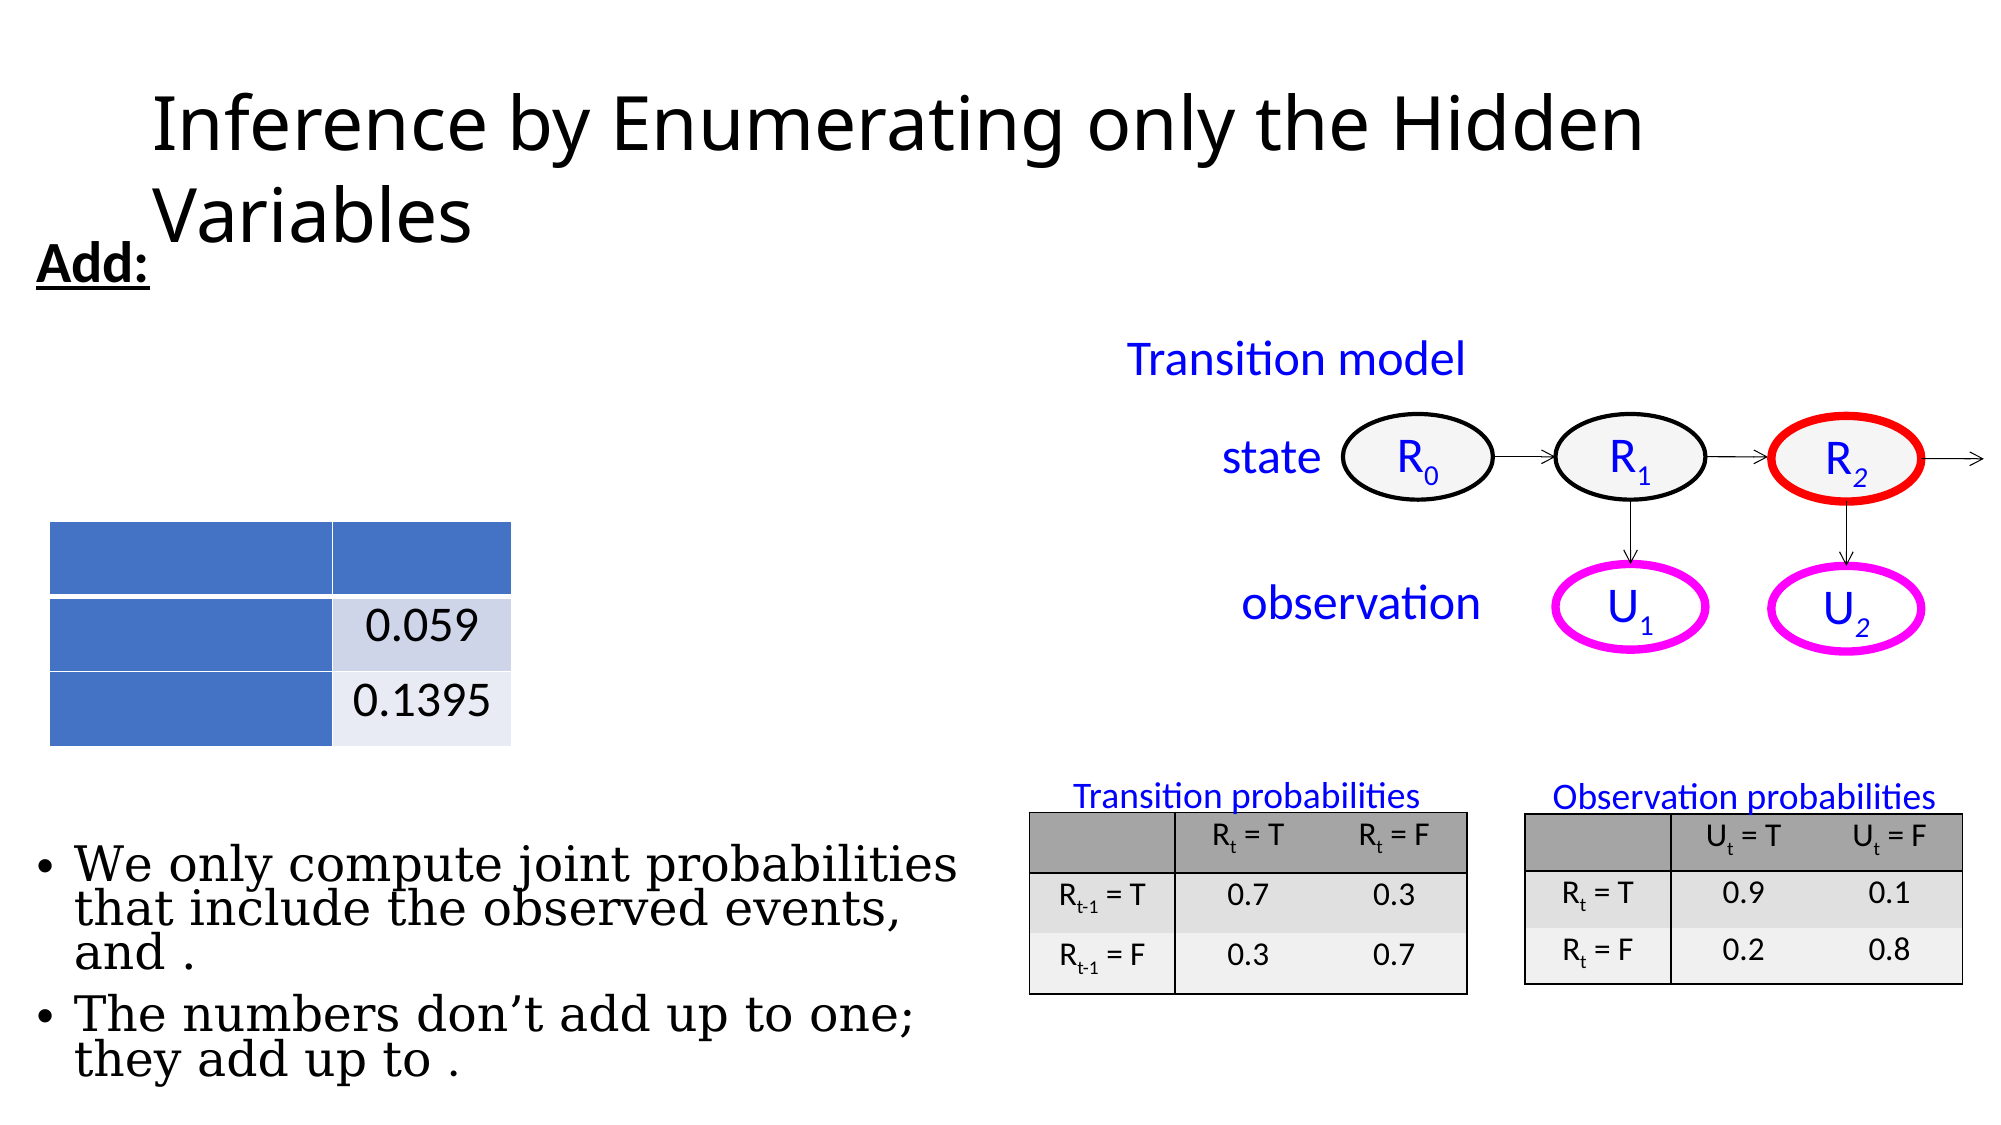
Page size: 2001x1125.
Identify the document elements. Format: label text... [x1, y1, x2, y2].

text_box Transition probabilities [1016, 763, 1478, 824]
text_box U1 [1554, 562, 1707, 651]
table_header [1526, 825, 1670, 870]
table_cell Rt-1 = T [1030, 874, 1174, 933]
text_box observation [1226, 561, 1497, 637]
table_cell 0.1 [1817, 872, 1962, 928]
table_header Rt = F [1321, 824, 1466, 872]
text_box Observation probabilities [1525, 764, 1964, 825]
table_header [1030, 824, 1174, 872]
table_header Ut = T [1672, 825, 1817, 870]
table_cell 0.3 [1176, 933, 1321, 993]
title Inference by Enumerating only the Hidden Variables [137, 59, 1863, 278]
table_cell Rt = T [1526, 872, 1670, 928]
text_box U2 [1770, 564, 1923, 653]
text_box R1 [1554, 412, 1707, 501]
table_cell 0.7 [1321, 933, 1466, 993]
table_cell 0.8 [1817, 928, 1962, 983]
text_box Transition model [1112, 318, 1482, 394]
table_cell 0.2 [1672, 928, 1817, 983]
table_cell 0.7 [1176, 874, 1321, 933]
table_header Ut = F [1817, 825, 1962, 870]
table_cell 0.9 [1672, 872, 1817, 928]
table_header Rt = T [1176, 824, 1321, 872]
table_cell Rt = F [1526, 928, 1670, 983]
text_box R0 [1341, 412, 1494, 501]
table_cell Rt-1 = F [1030, 933, 1174, 993]
text_box state [1207, 415, 1337, 491]
table_cell 0.3 [1321, 874, 1466, 933]
text_box R2 [1770, 414, 1923, 503]
